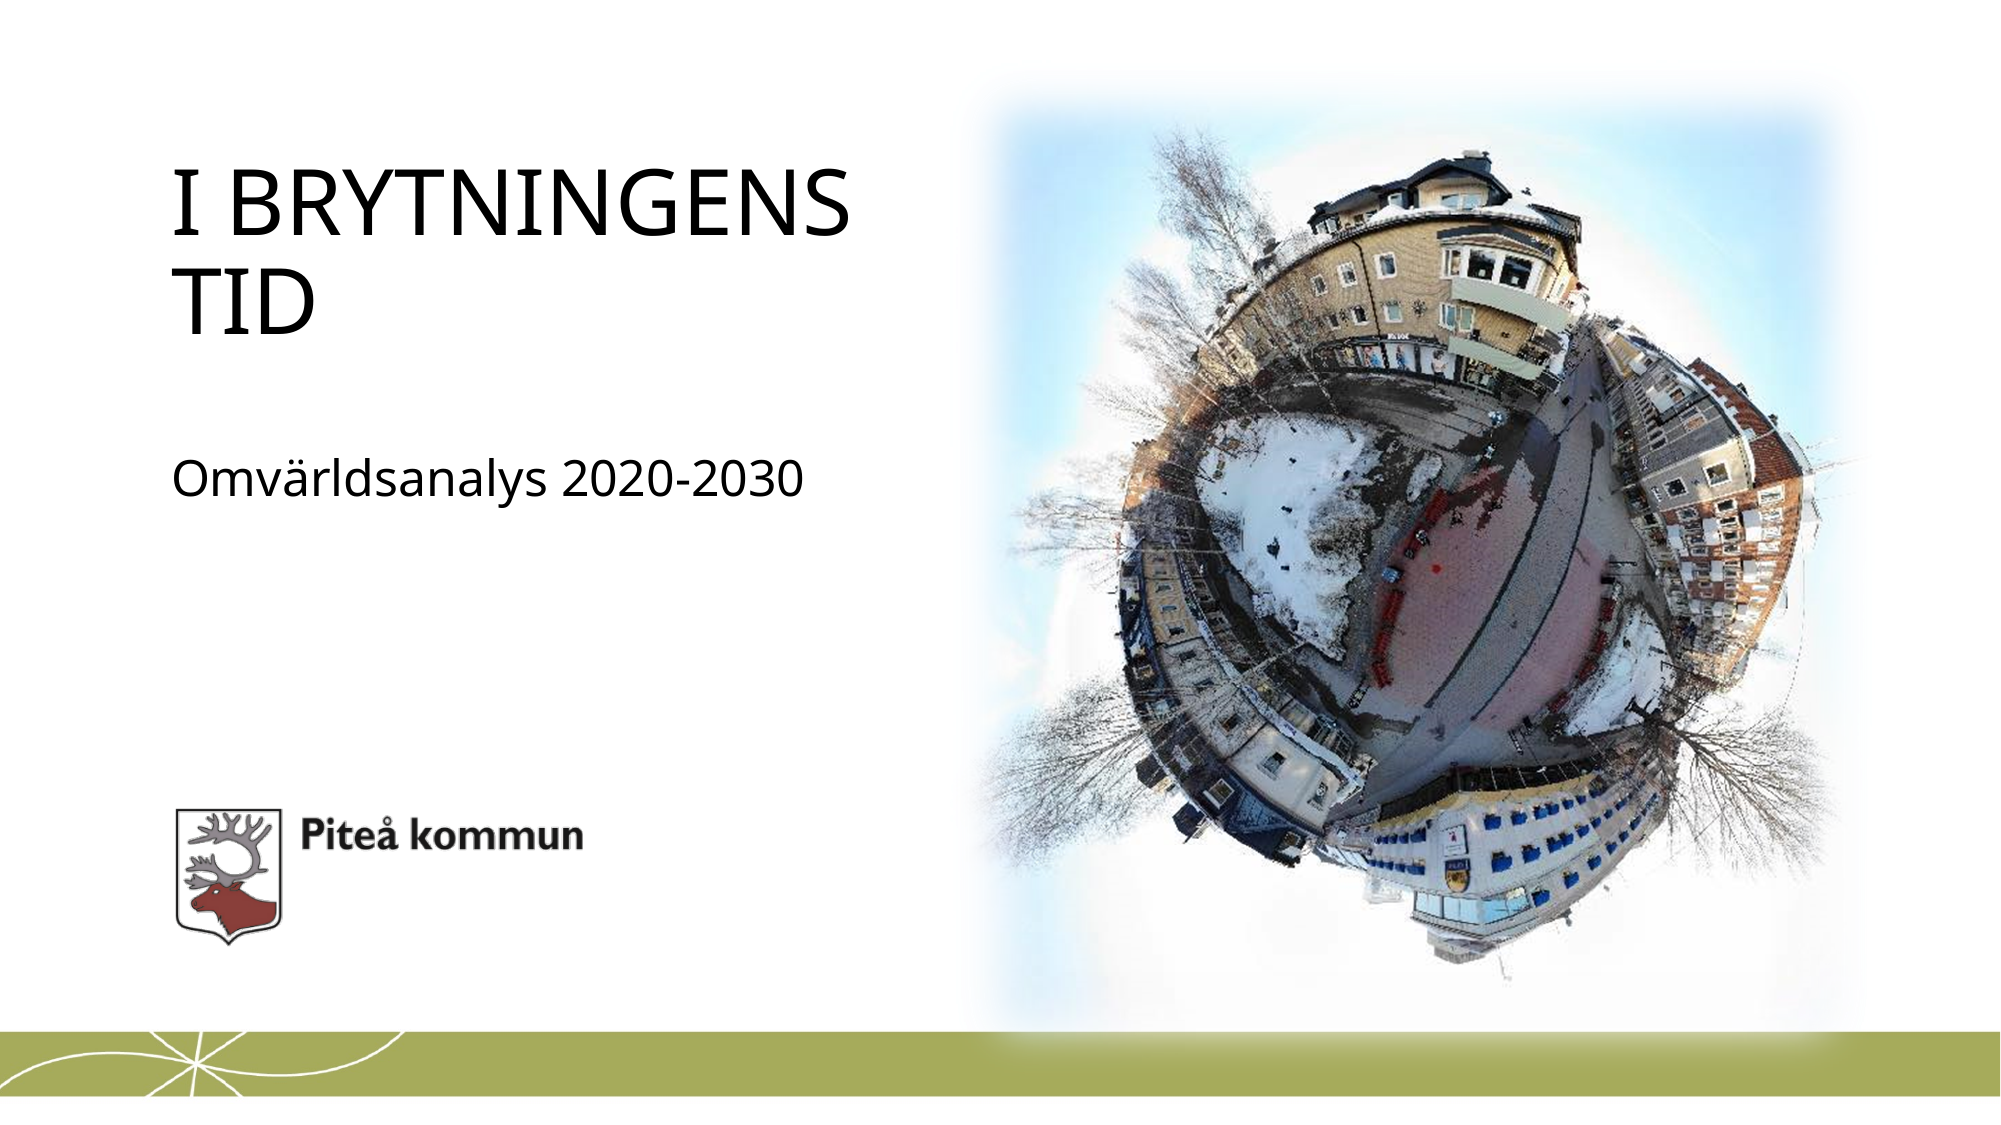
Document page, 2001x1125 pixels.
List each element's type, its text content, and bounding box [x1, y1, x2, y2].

picture [175, 808, 584, 947]
picture [0, 57, 2001, 1104]
text_box I BRYTNINGENS TID Omvärldsanalys 2020-2030 [156, 122, 936, 601]
